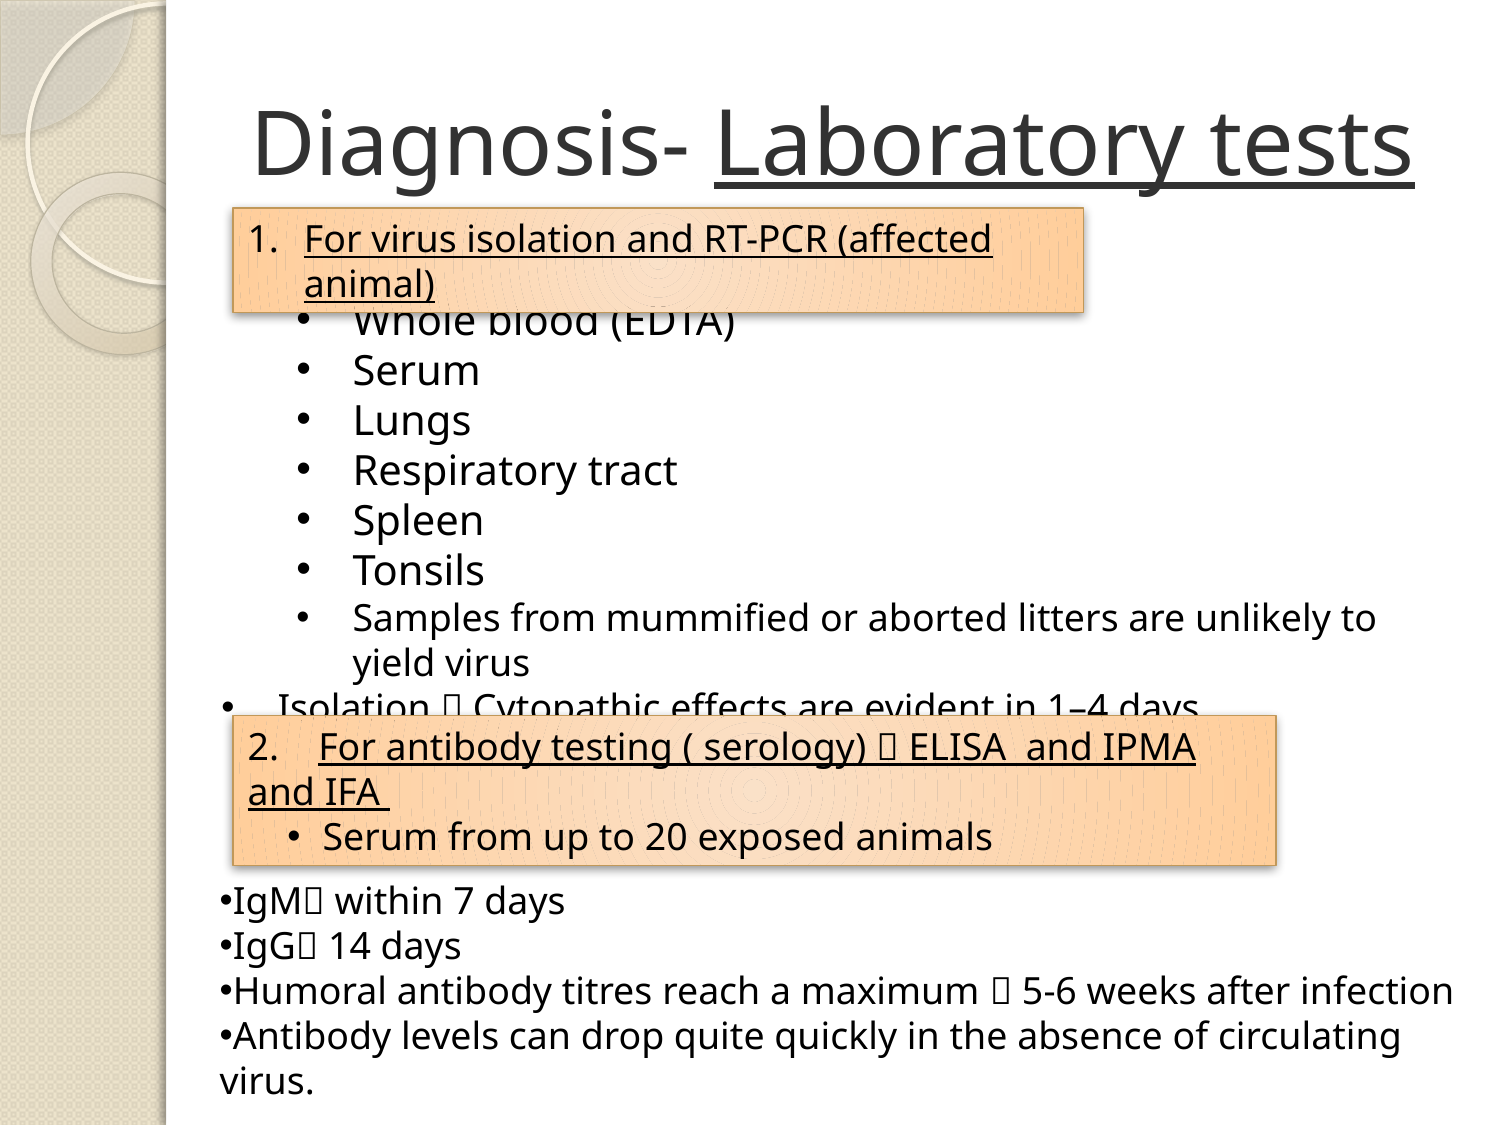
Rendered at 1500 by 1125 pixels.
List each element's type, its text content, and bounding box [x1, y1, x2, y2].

text_box 2. For antibody testing ( serology)  ELISA and IPMA and IFA Serum from up to 20 exposed animals [232, 715, 1277, 866]
text_box IgM within 7 days IgG 14 days Humoral antibody titres reach a maximum  5-6 weeks after infection Antibody levels can drop quite quickly in the absence of circulating virus. [204, 869, 1483, 1110]
text_box For virus isolation and RT-PCR (affected animal) [232, 207, 1084, 313]
text_box Whole blood (EDTA) Serum Lungs Respiratory tract Spleen Tonsils Samples from mummified or aborted litters are unlikely to yield virus Isolation  Cytopathic effects are evident in 1–4 days [206, 286, 1426, 736]
title Diagnosis- Laboratory tests [235, 45, 1466, 233]
